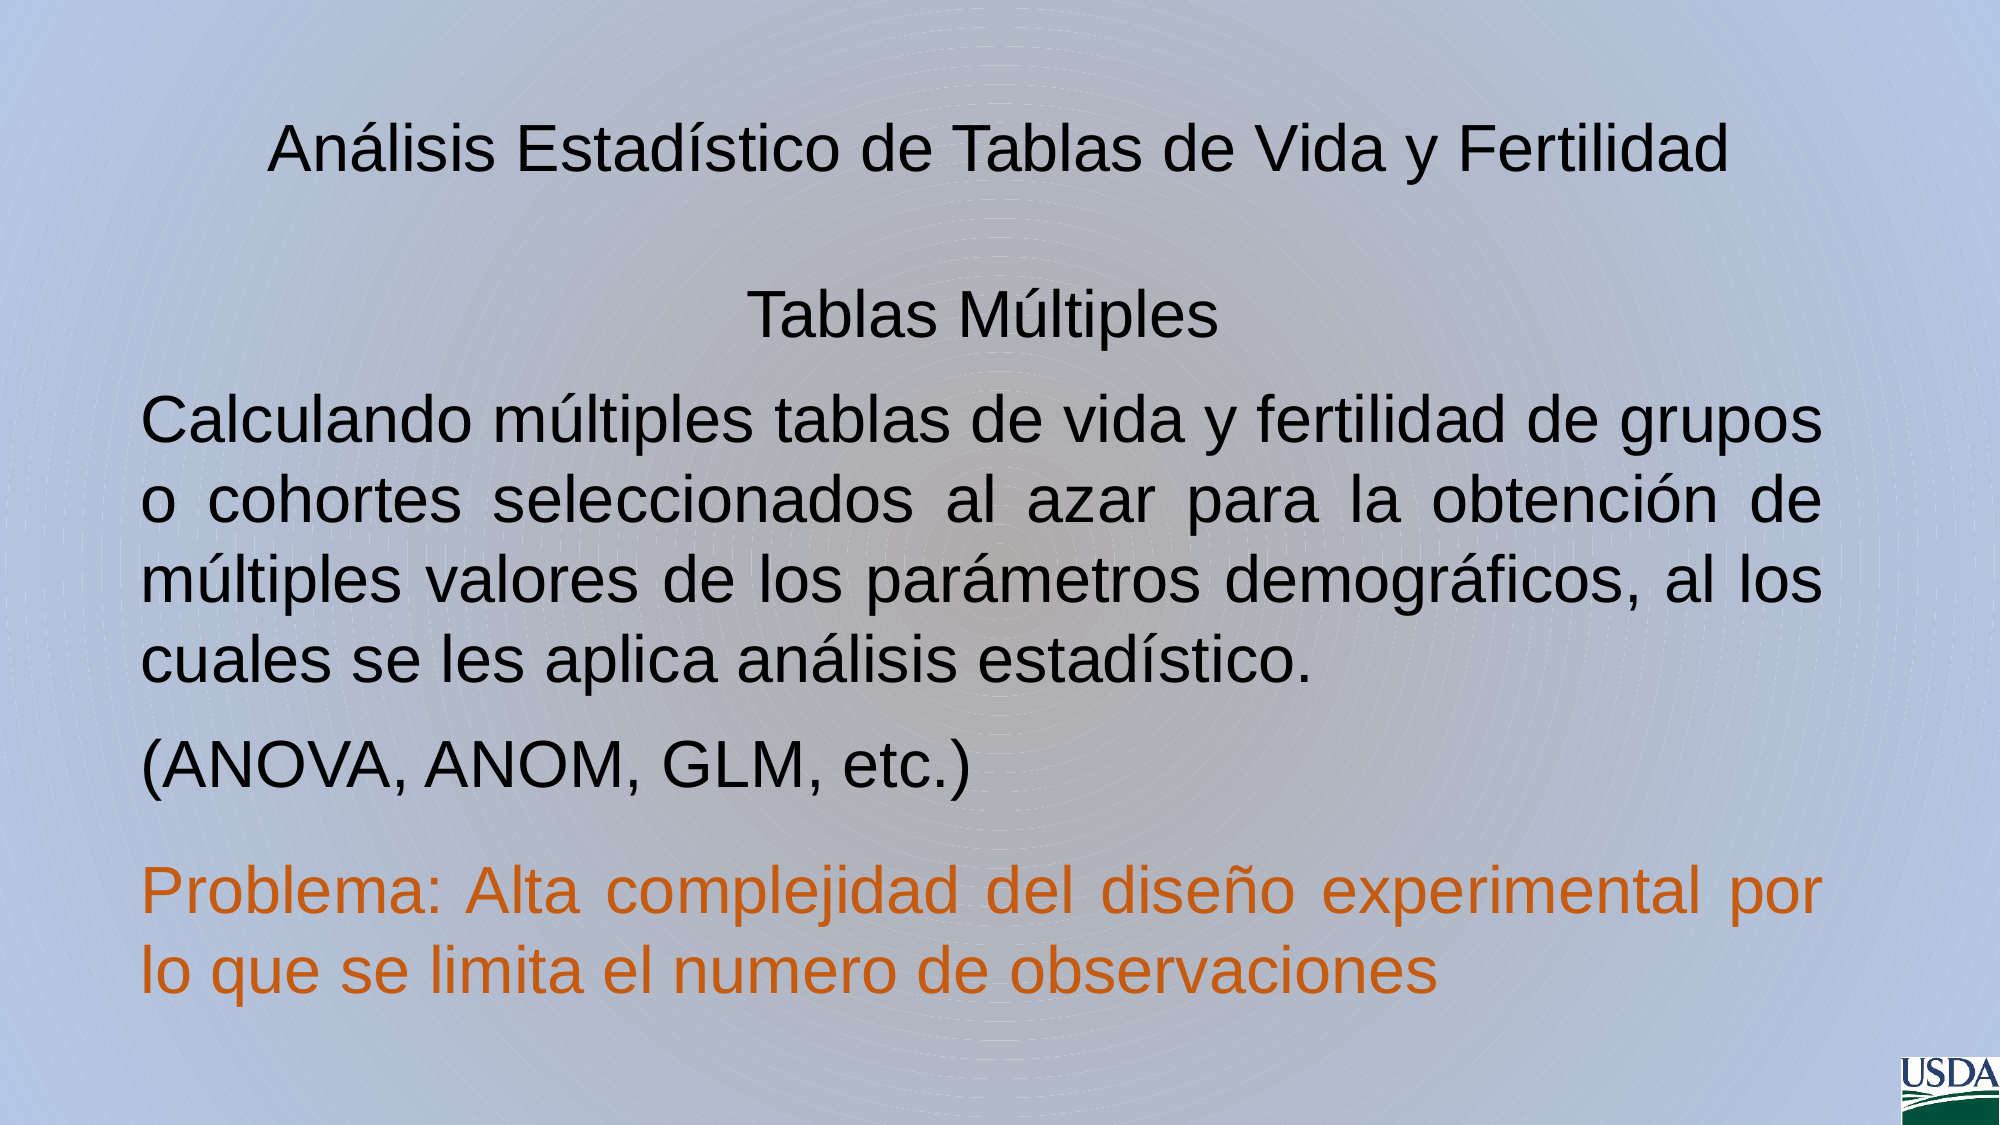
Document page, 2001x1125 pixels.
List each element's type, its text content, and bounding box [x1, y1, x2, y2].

text_box Problema: Alta complejidad del diseño experimental por lo que se limita el numero de observaciones [125, 840, 1840, 1015]
text_box Análisis Estadístico de Tablas de Vida y Fertilidad [0, 97, 2000, 193]
text_box Tablas Múltiples Calculando múltiples tablas de vida y fertilidad de grupos o cohortes seleccionados al azar para la obtención de múltiples valores de los parámetros demográficos, al los cuales se les aplica análisis estadístico. (ANOVA, ANOM, GLM, etc.) [125, 263, 1840, 809]
picture [1901, 1057, 2000, 1125]
